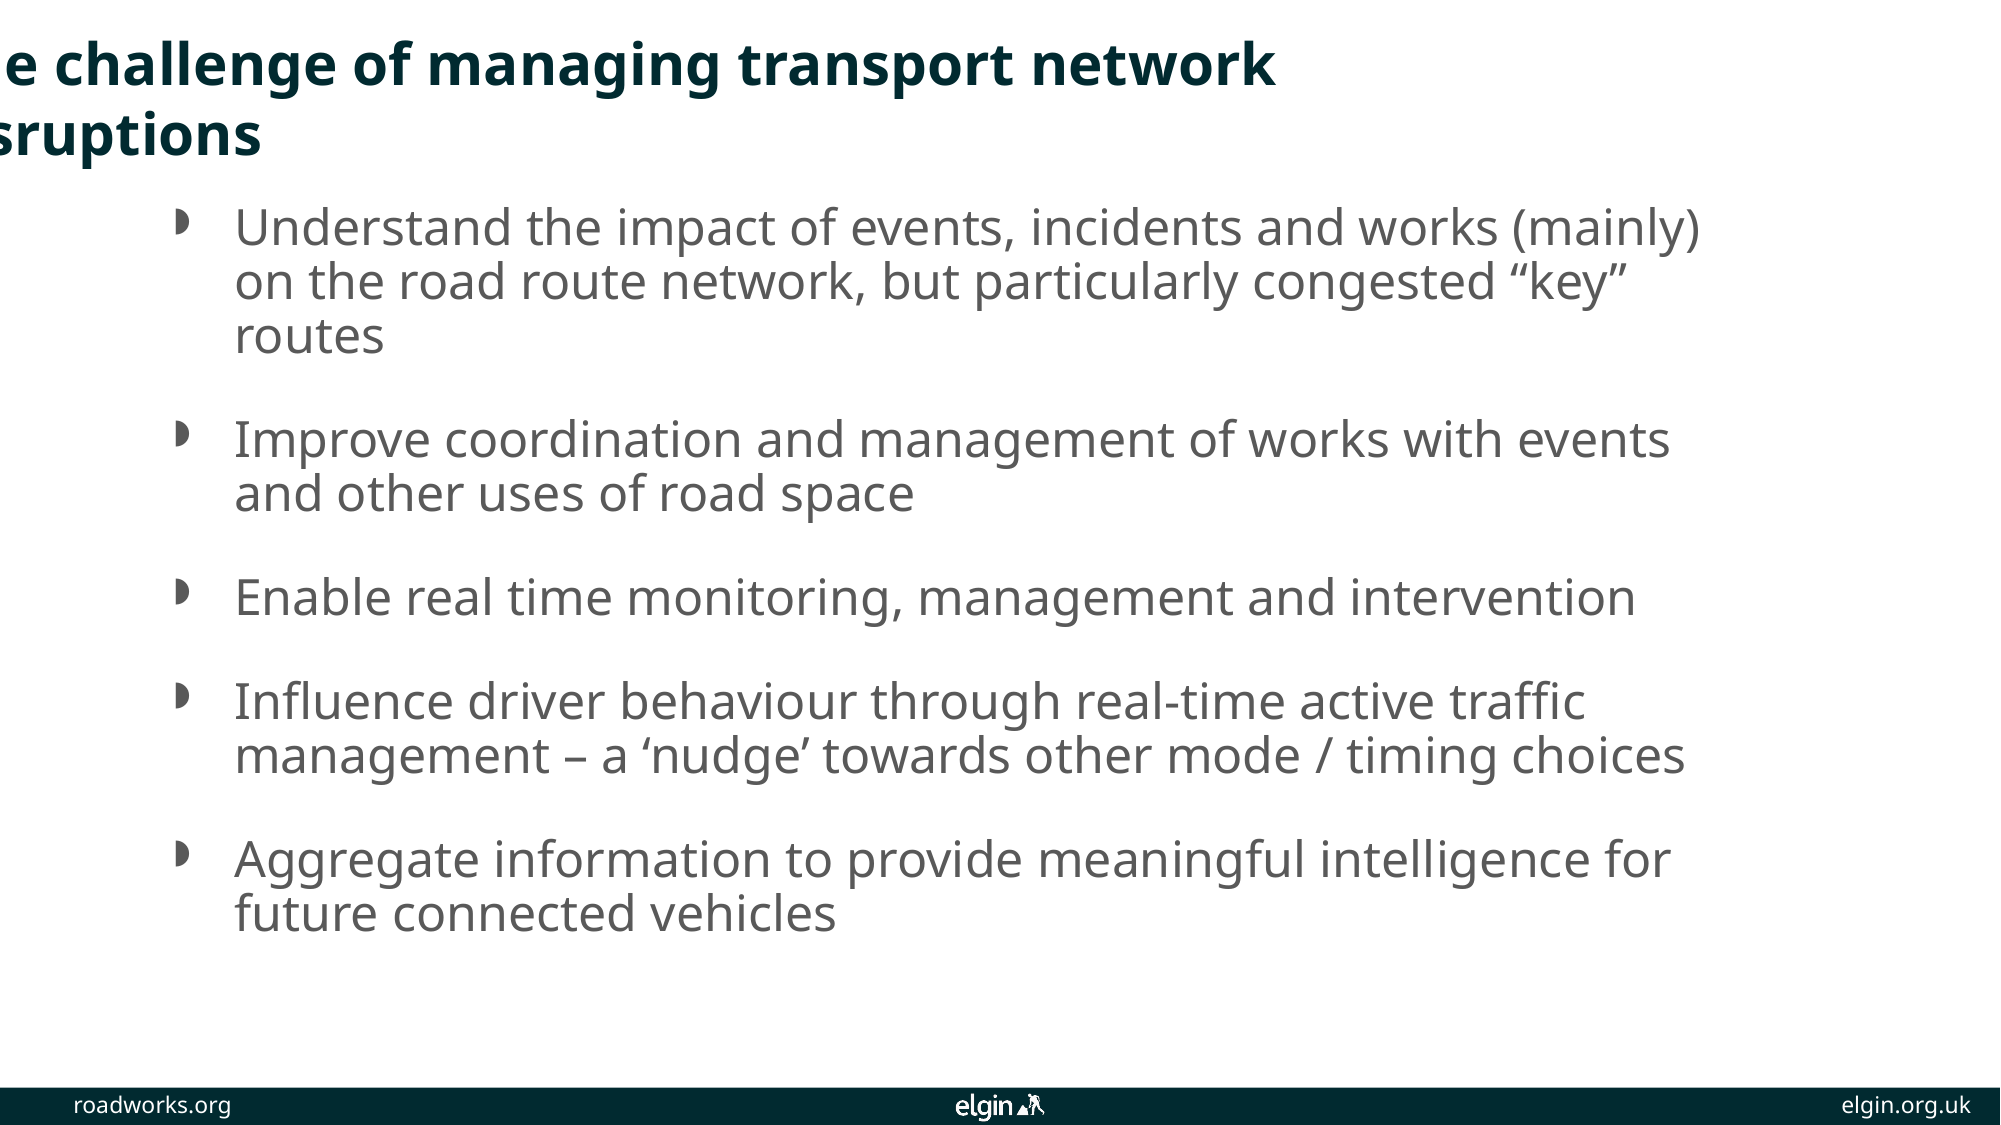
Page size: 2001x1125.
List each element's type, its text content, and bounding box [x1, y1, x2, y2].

text_box The challenge of managing transport network disruptions [0, 19, 1636, 105]
text_box Understand the impact of events, incidents and works (mainly) on the road route network, but particularly congested “key” routes Improve coordination and management of works with events and other uses of road space Enable real time monitoring, management and intervention Influence driver behaviour through real-time active traffic management – a ‘nudge’ towards other mode / timing choices Aggregate information to provide meaningful intelligence for future connected vehicles [159, 194, 1716, 950]
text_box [0, 1084, 2000, 1125]
